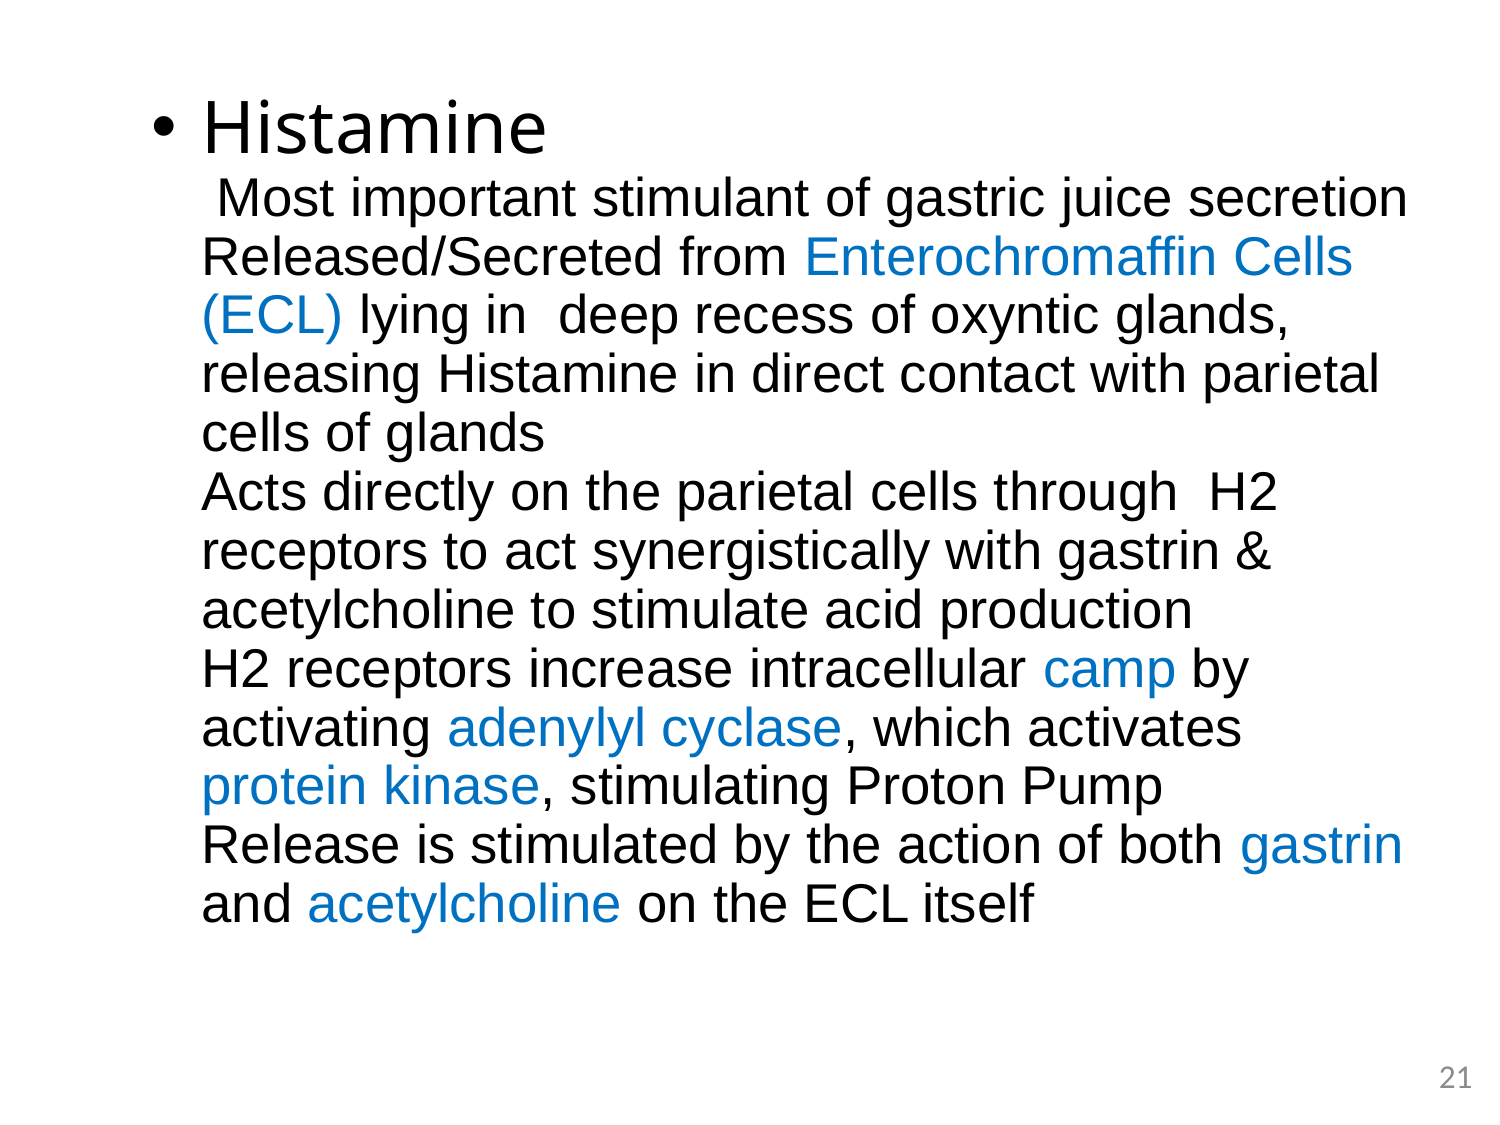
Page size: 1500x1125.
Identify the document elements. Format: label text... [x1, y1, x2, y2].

text_box [75, 262, 1450, 1080]
title Histamine Most important stimulant of gastric juice secretion Released/Secreted from Enterochromaffin Cells (ECL) lying in deep recess of oxyntic glands, releasing Histamine in direct contact with parietal cells of glands Acts directly on the parietal cells through H2 receptors to act synergistically with gastrin & acetylcholine to stimulate acid production H2 receptors increase intracellular camp by activating adenylyl cyclase, which activates protein kinase, stimulating Proton Pump Release is stimulated by the action of both gastrin and acetylcholine on the ECL itself [136, 75, 1430, 262]
slide_number 21 [1396, 1025, 1488, 1125]
